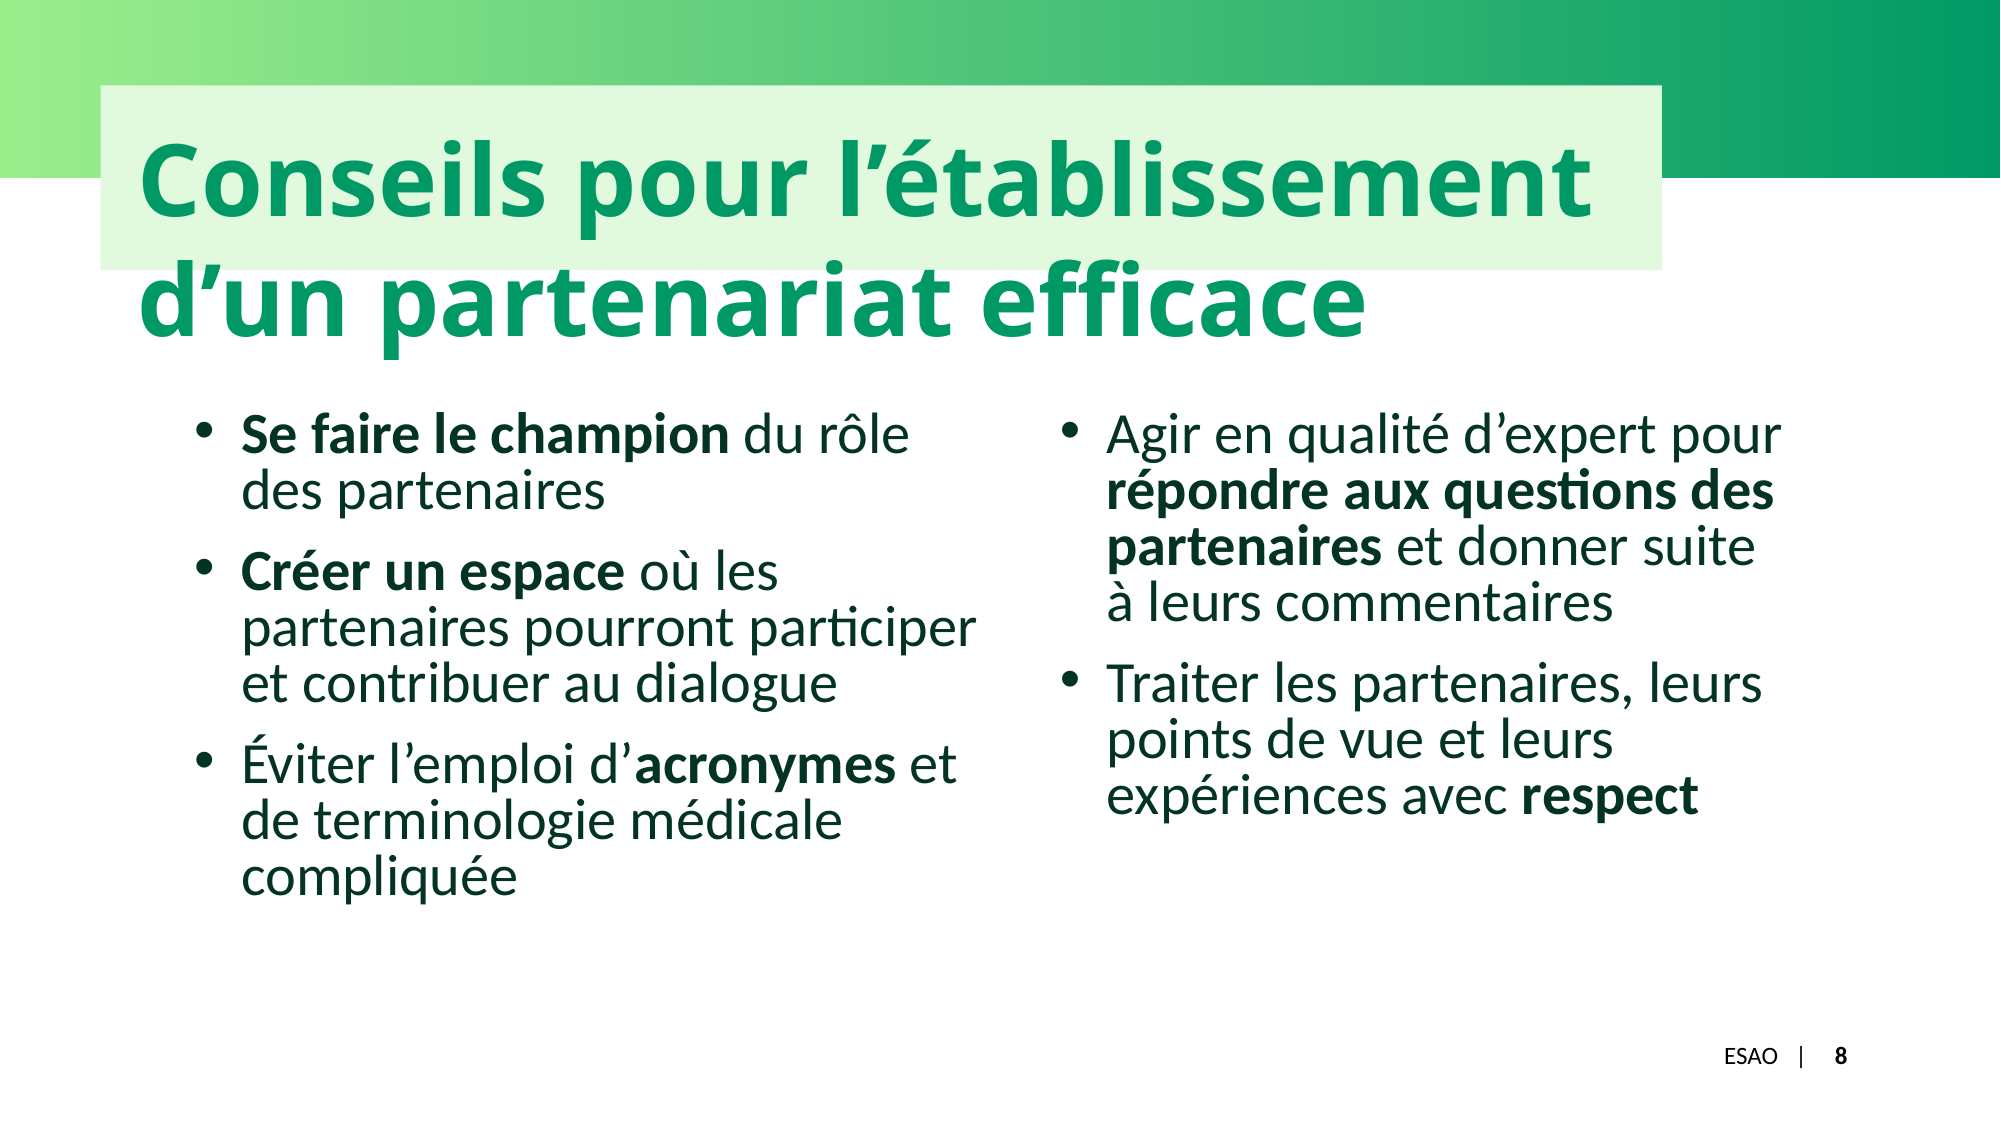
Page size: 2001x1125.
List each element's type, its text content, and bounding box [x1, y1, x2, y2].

text_box [0, 0, 2000, 178]
text_box Se faire le champion du rôle des partenaires Créer un espace où les partenaires pourront participer et contribuer au dialogue Éviter l’emploi d’acronymes et de terminologie médicale compliquée [179, 401, 995, 914]
text_box Conseils pour l’établissement d’un partenariat efficace [122, 109, 1623, 365]
text_box [100, 85, 1662, 271]
footer ESAO | [1622, 1024, 1798, 1085]
text_box Agir en qualité d’expert pour répondre aux questions des partenaires et donner suite à leurs commentaires Traiter les partenaires, leurs points de vue et leurs expériences avec respect [1044, 401, 1801, 833]
slide_number 8 [1798, 1024, 1863, 1085]
